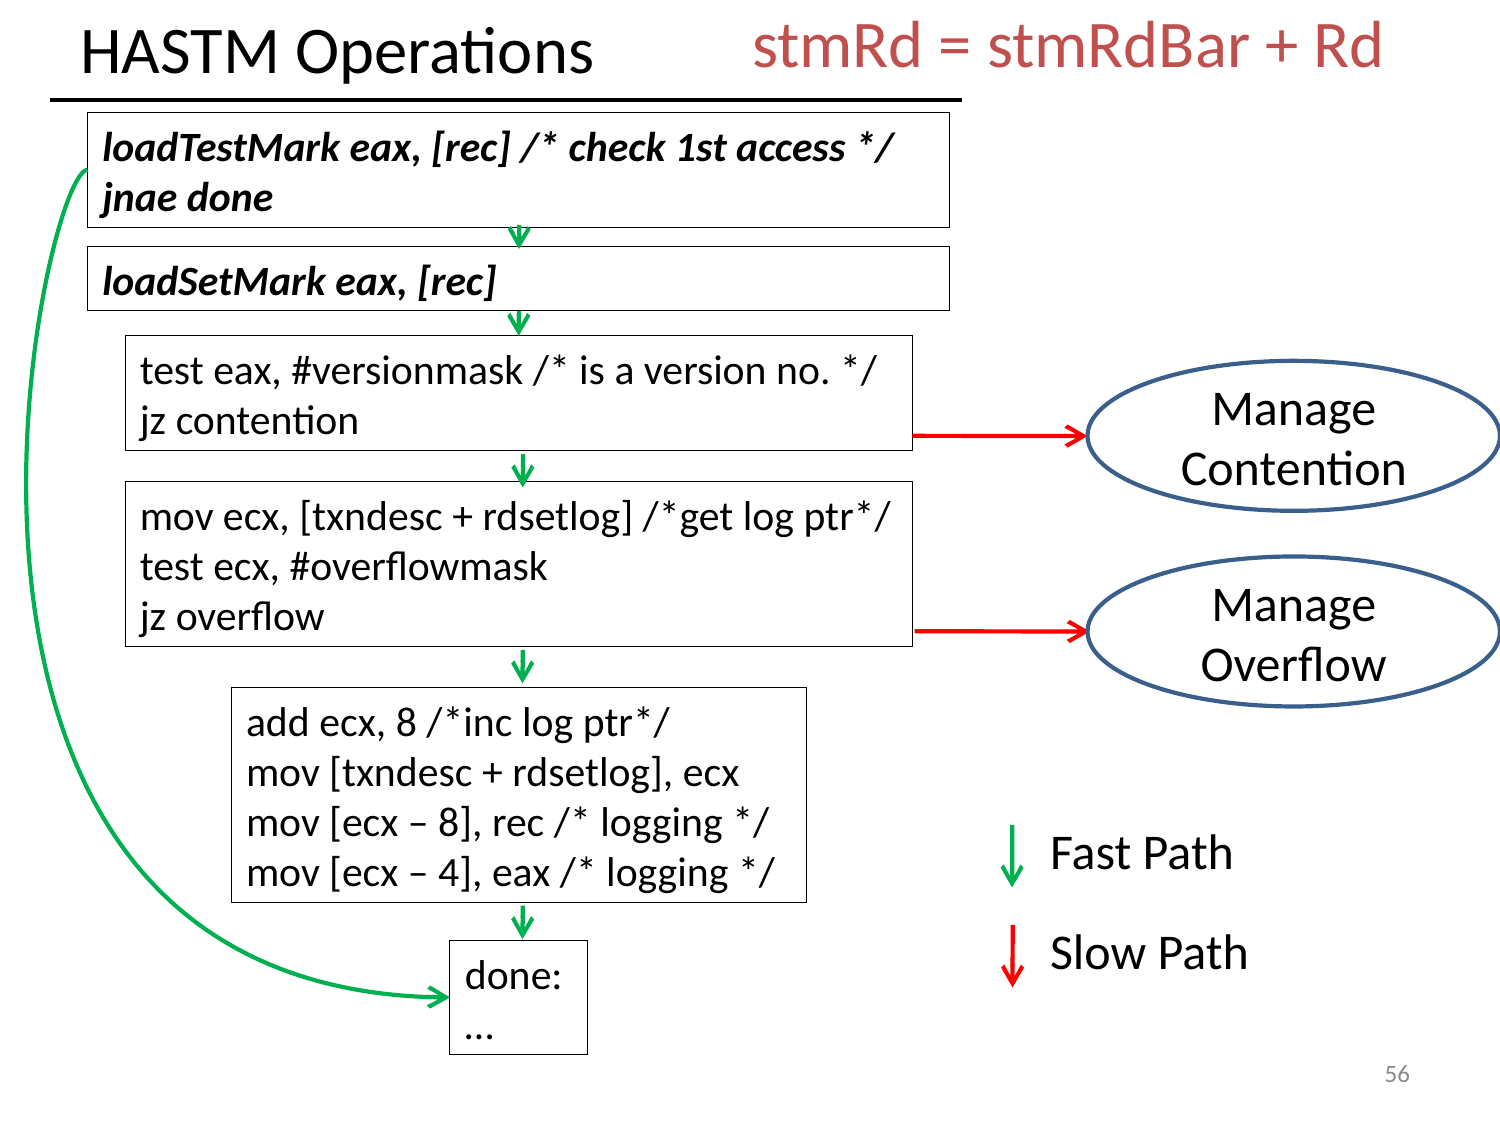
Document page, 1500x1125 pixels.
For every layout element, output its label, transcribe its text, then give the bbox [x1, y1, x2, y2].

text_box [87, 170, 451, 999]
text_box stmRd = stmRdBar + Rd [737, 0, 1401, 89]
text_box Manage Contention [1085, 358, 1500, 513]
text_box HASTM Operations [65, 0, 610, 95]
text_box add ecx, 8 /*inc log ptr*/ mov [txndesc + rdsetlog], ecx mov [ecx – 8], rec /* logging */ mov [ecx – 4], eax /* logging */ [454, 687, 807, 903]
text_box Manage Overflow [1085, 554, 1500, 709]
slide_number 56 [1074, 1042, 1425, 1103]
text_box mov ecx, [txndesc + rdsetlog] /*get log ptr*/ test ecx, #overflowmask jz overflow [454, 481, 913, 647]
text_box Fast Path [1035, 812, 1249, 888]
text_box loadTestMark eax, [rec] /* check 1st access */ jnae done [87, 112, 950, 228]
text_box test eax, #versionmask /* is a version no. */ jz contention [454, 335, 913, 451]
text_box Slow Path [1035, 911, 1265, 987]
text_box loadSetMark eax, [rec] [454, 246, 950, 311]
text_box done: … [449, 940, 588, 1055]
